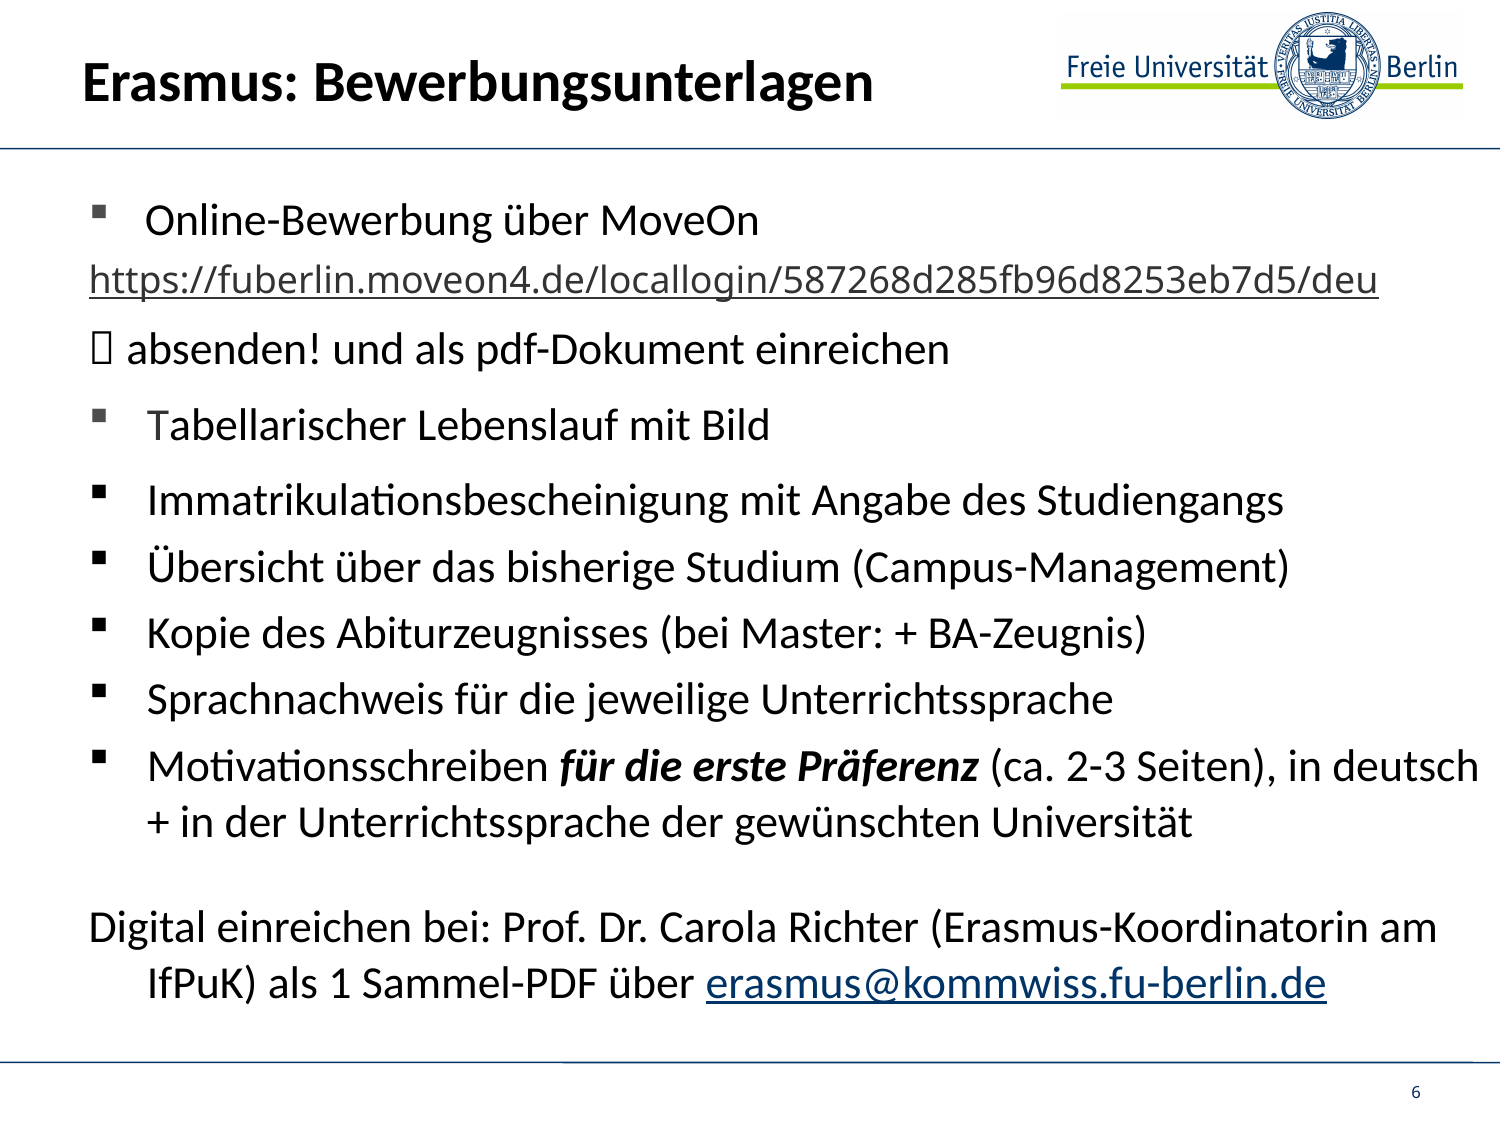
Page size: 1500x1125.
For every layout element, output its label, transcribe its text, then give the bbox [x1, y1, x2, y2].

list Online-Bewerbung über MoveOn https://fuberlin.moveon4.de/locallogin/587268d285fb96d8253eb7d5/deu  absenden! und als pdf-Dokument einreichen Tabellarischer Lebenslauf mit Bild Immatrikulationsbescheinigung mit Angabe des Studiengangs Übersicht über das bisherige Studium (Campus-Management) Kopie des Abiturzeugnisses (bei Master: + BA-Zeugnis) Sprachnachweis für die jeweilige Unterrichtssprache Motivationsschreiben für die erste Präferenz (ca. 2-3 Seiten), in deutsch + in der Unterrichtssprache der gewünschten Universität Digital einreichen bei: Prof. Dr. Carola Richter (Erasmus-Koordinatorin am IfPuK) als 1 Sammel-PDF über erasmus@kommwiss.fu-berlin.de [88, 188, 1483, 1037]
title Erasmus: Bewerbungsunterlagen [81, 0, 921, 115]
picture [1061, 12, 1463, 119]
